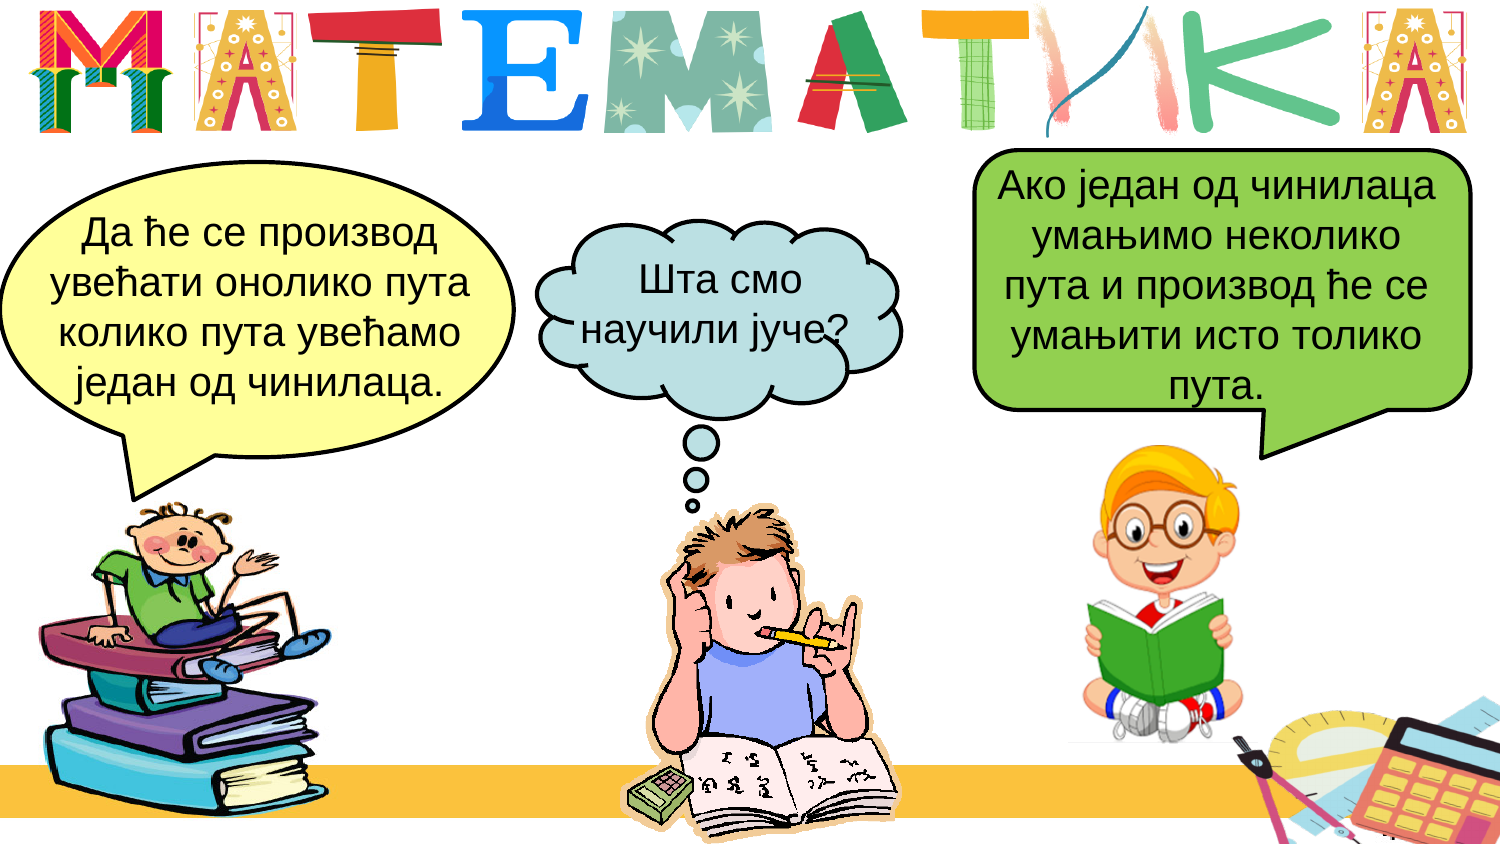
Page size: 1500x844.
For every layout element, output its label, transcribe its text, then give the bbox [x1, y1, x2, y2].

text_box Да ће се производ увећати онолико пута колико пута увећамо један од чинилаца. [29, 197, 491, 413]
text_box Шта смо научили јуче? [561, 244, 880, 360]
text_box [1259, 415, 1381, 461]
text_box [578, 218, 864, 244]
text_box [491, 245, 516, 374]
picture [0, 0, 1500, 844]
text_box [683, 466, 710, 494]
text_box [682, 424, 721, 462]
text_box [1459, 161, 1473, 400]
text_box Ако један од чинилаца умањимо неколико пута и производ ће се умањити исто толико пута. [974, 150, 1459, 415]
text_box [86, 159, 428, 197]
text_box [69, 413, 445, 503]
text_box [686, 498, 700, 502]
text_box [0, 238, 29, 381]
text_box [534, 262, 904, 422]
